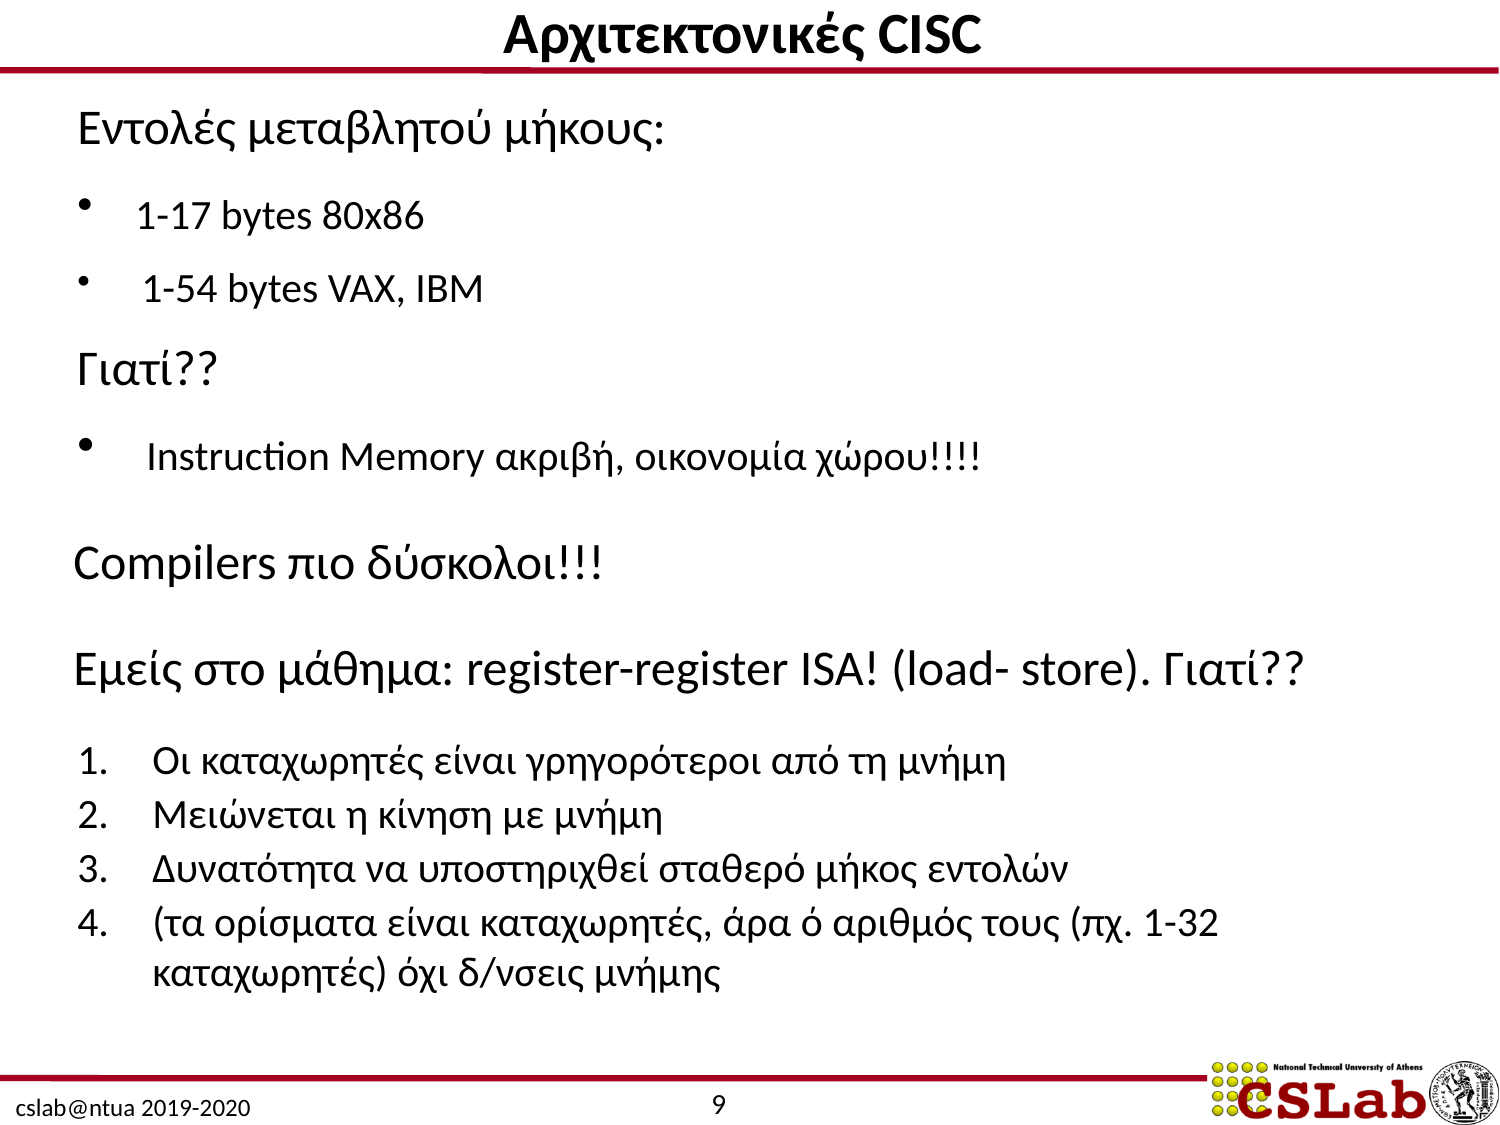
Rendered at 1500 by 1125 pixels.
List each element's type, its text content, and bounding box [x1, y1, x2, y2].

text_box Εντολές μεταβλητού μήκους: 1-17 bytes 80x86 1-54 bytes VAX, IBM Γιατί?? Ιnstruction Memory ακριβή, οικονομία χώρου!!!! [62, 87, 1238, 573]
picture [1207, 1060, 1499, 1125]
text_box Compilers πιο δύσκολοι!!! [58, 522, 1184, 598]
text_box Εμείς στο μάθημα: register-register ISA! (load- store). Γιατί?? [58, 628, 1346, 703]
text_box [87, 1012, 1413, 1088]
text_box Οι καταχωρητές είναι γρηγορότεροι από τη μνήμη Μειώνεται η κίνηση με μνήμη Δυνατότητα να υποστηριχθεί σταθερό μήκος εντολών (τα ορίσματα είναι καταχωρητές, άρα ό αριθμός τους (πχ. 1-32 καταχωρητές) όχι δ/νσεις μνήμης [62, 725, 1363, 1003]
text_box Αρχιτεκτονικές CISC [0, 0, 1500, 73]
footer cslab@ntua 2019-2020 [0, 1083, 270, 1114]
slide_number 9 [562, 1077, 876, 1118]
